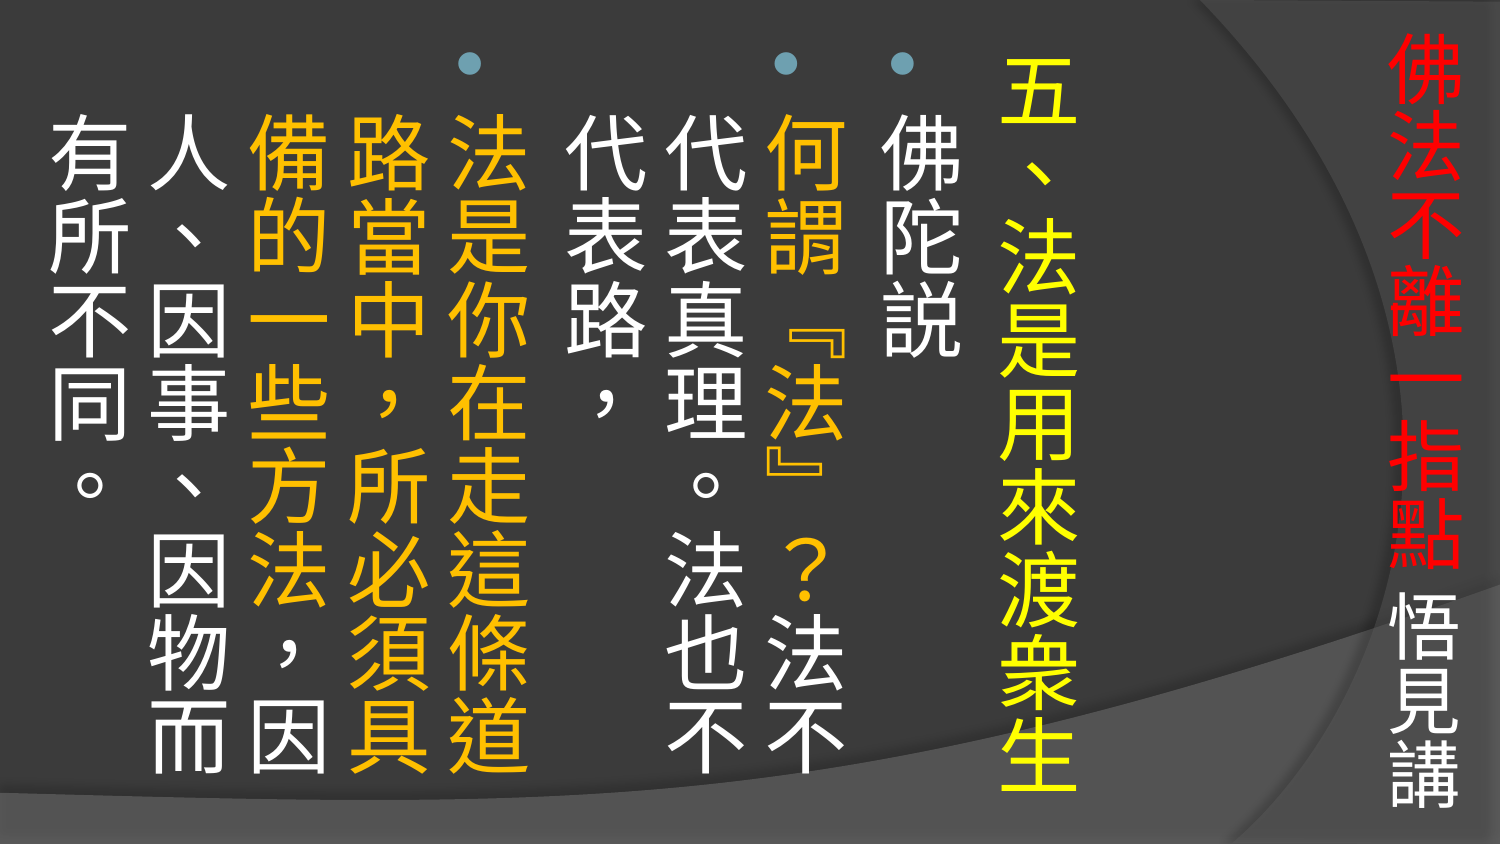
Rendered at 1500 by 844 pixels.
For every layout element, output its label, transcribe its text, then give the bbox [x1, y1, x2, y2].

title 佛法不離一指點 悟見講 [1364, 21, 1483, 820]
list 五、法是用來渡衆生 佛陀説 何謂『法』？法不代表真理。法也不代表路， 法是你在走這條道路當中，所必須具備的一些方法，因人、因事、因物而有所不同。 [29, 27, 1365, 820]
